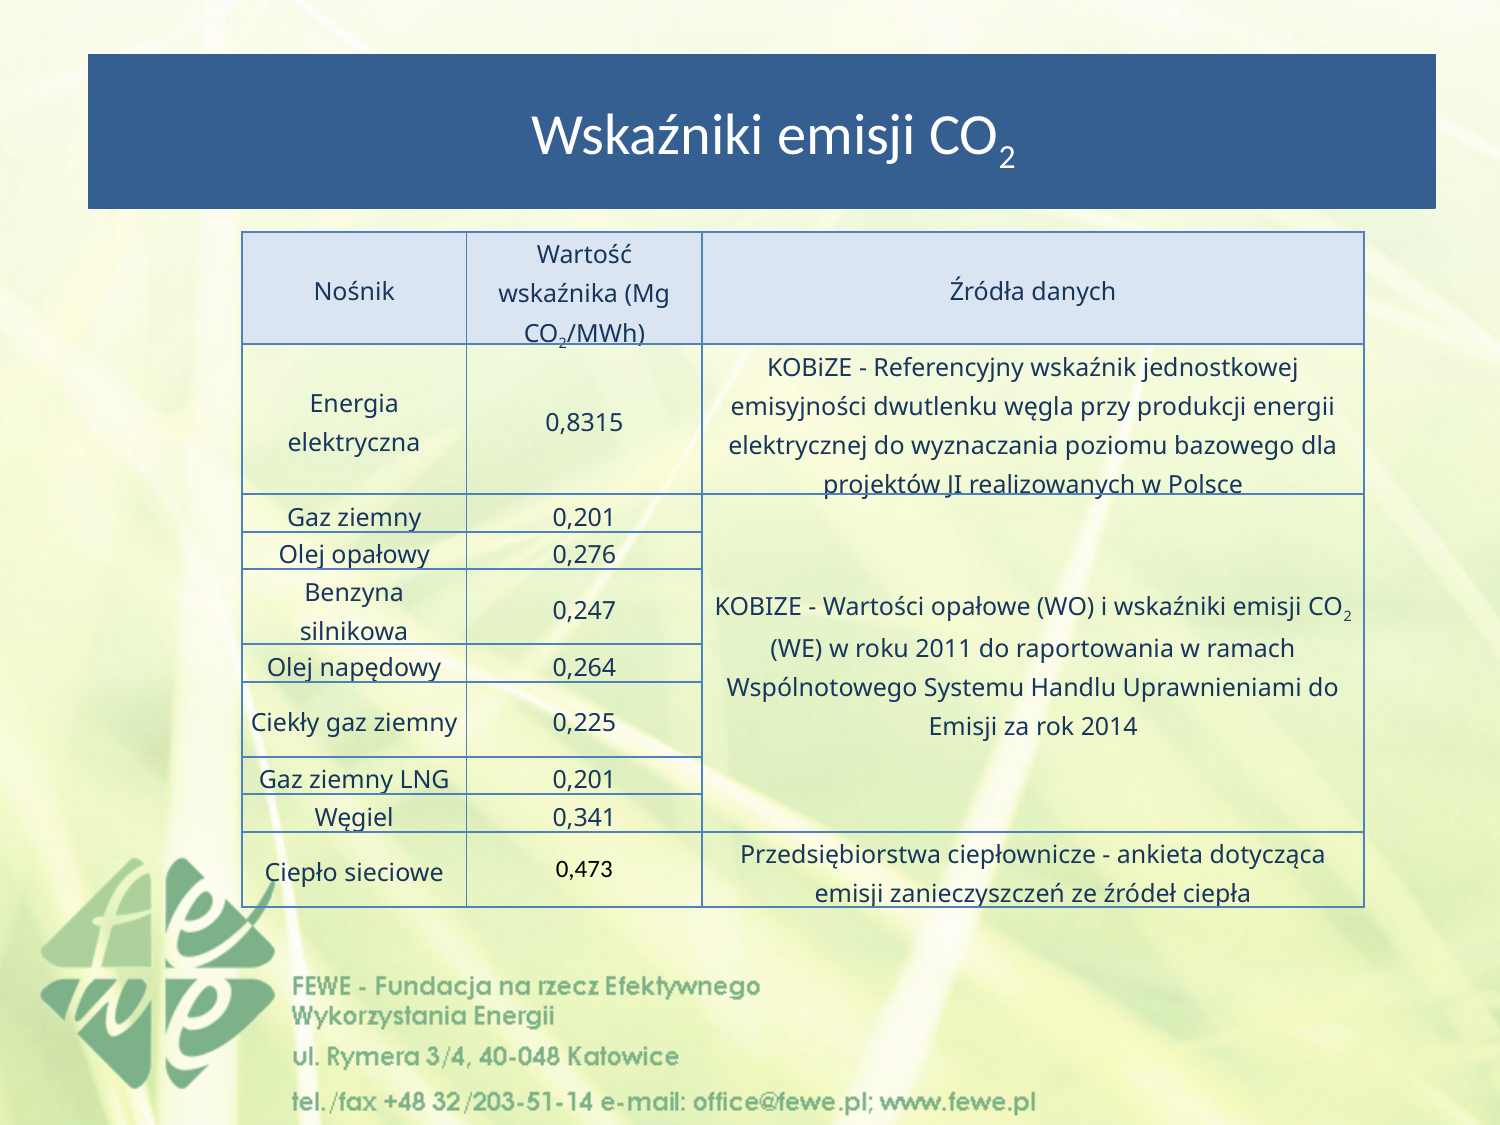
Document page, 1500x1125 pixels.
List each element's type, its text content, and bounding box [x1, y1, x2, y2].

table_cell KOBiZE - Referencyjny wskaźnik jednostkowej emisyjności dwutlenku węgla przy produkcji energii elektrycznej do wyznaczania poziomu bazowego dla projektów JI realizowanych w Polsce [703, 345, 1363, 493]
table_cell 0,341 [467, 795, 701, 831]
table_cell 0,8315 [467, 345, 701, 493]
table_header Wartość wskaźnika (Mg CO2/MWh) [467, 233, 701, 343]
table_cell 0,473 [467, 833, 701, 906]
table_cell Gaz ziemny LNG [243, 758, 466, 793]
table_cell KOBIZE - Wartości opałowe (WO) i wskaźniki emisji CO2 (WE) w roku 2011 do raportowania w ramach Wspólnotowego Systemu Handlu Uprawnieniami do Emisji za rok 2014 [703, 495, 1363, 831]
table_cell Węgiel [243, 795, 466, 831]
text_box Wskaźniki emisji CO2 [92, 88, 1381, 183]
table_cell 0,201 [467, 495, 701, 531]
table_cell Energia elektryczna [243, 345, 466, 493]
table_cell Benzyna silnikowa [243, 570, 466, 643]
table_cell Olej napędowy [243, 645, 466, 681]
table_cell 0,276 [467, 533, 701, 568]
table_cell Ciepło sieciowe [243, 833, 466, 906]
table_header Źródła danych [703, 233, 1363, 343]
table_cell 0,264 [467, 645, 701, 681]
text_box [88, 54, 1436, 208]
table_cell Olej opałowy [243, 533, 466, 568]
table_header Nośnik [243, 233, 466, 343]
table_cell Ciekły gaz ziemny [243, 683, 466, 756]
table_cell Gaz ziemny [243, 495, 466, 531]
table_cell 0,201 [467, 758, 701, 793]
table_cell Przedsiębiorstwa ciepłownicze - ankieta dotycząca emisji zanieczyszczeń ze źródeł ciepła [703, 833, 1363, 906]
table_cell 0,225 [467, 683, 701, 756]
table_cell 0,247 [467, 570, 701, 643]
